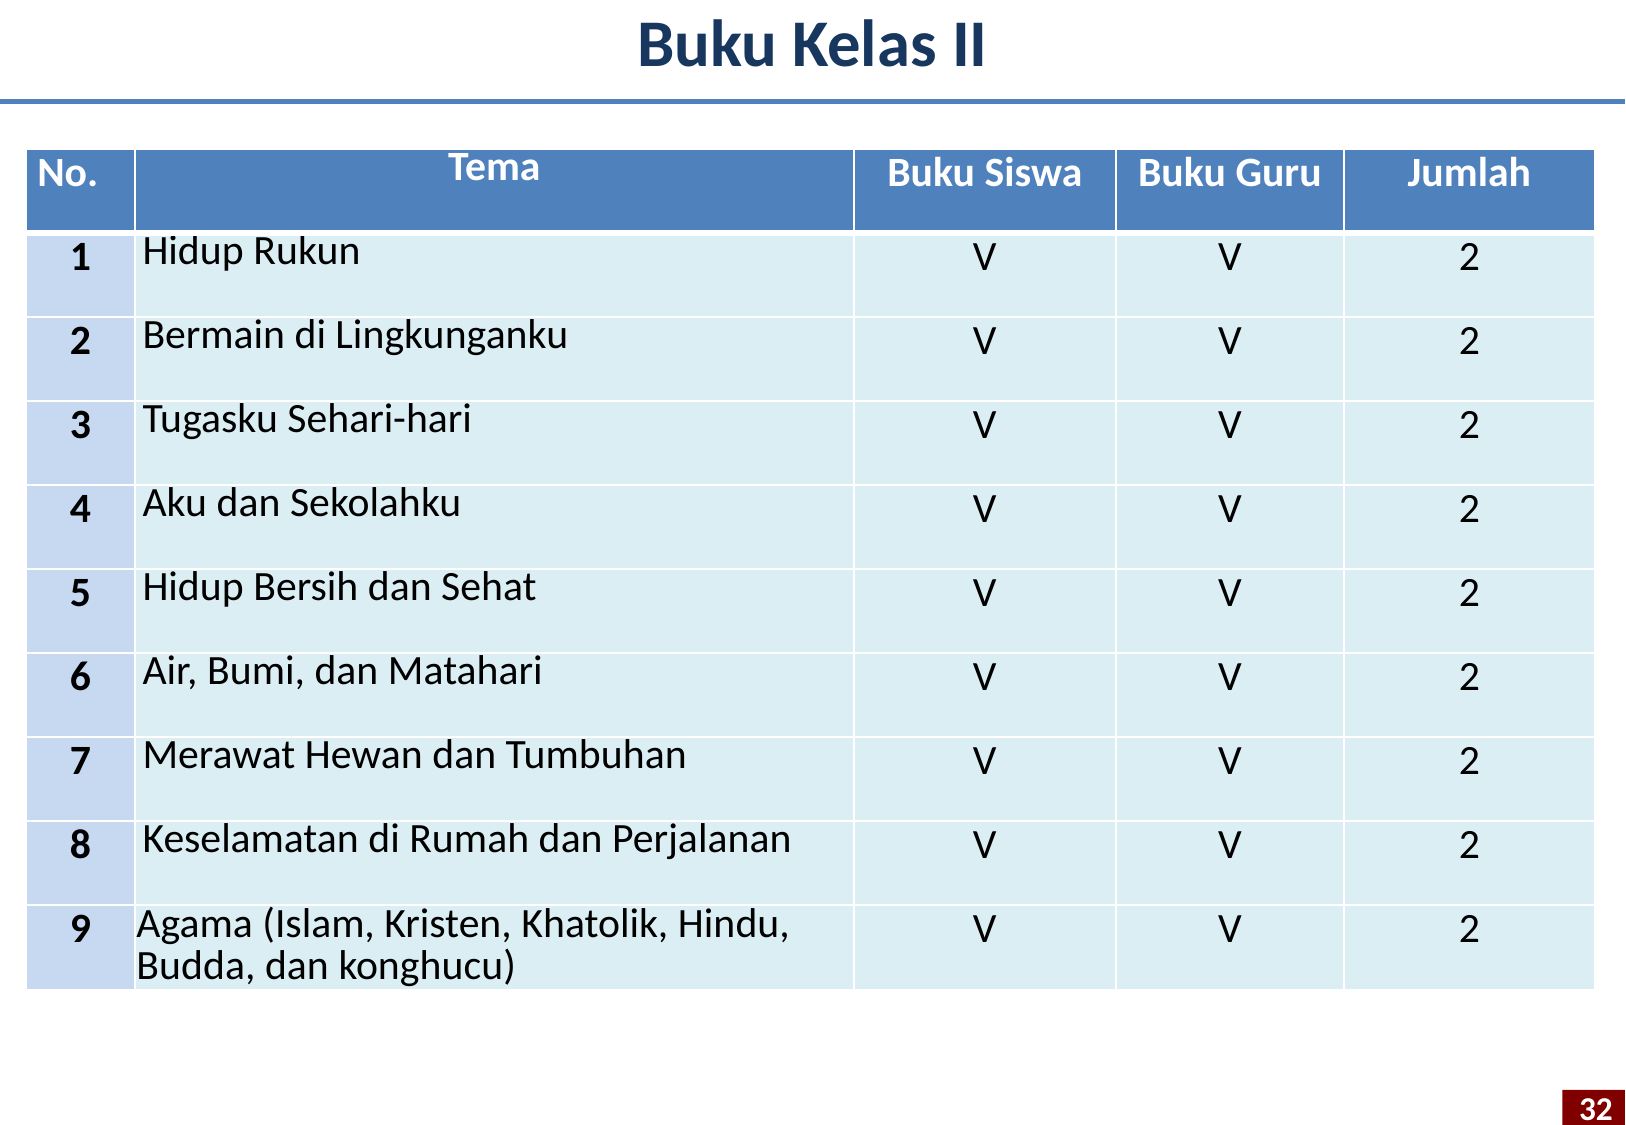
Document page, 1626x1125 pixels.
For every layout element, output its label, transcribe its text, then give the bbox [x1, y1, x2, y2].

table_cell V [1117, 486, 1343, 568]
table_cell V [1117, 906, 1343, 989]
table_cell 7 [27, 738, 134, 820]
table_cell 5 [27, 570, 134, 652]
table_cell Aku dan Sekolahku [136, 486, 853, 568]
table_cell V [1117, 402, 1343, 484]
table_cell 9 [27, 906, 134, 989]
table_header Buku Guru [1117, 150, 1343, 230]
table_cell 2 [1345, 402, 1594, 484]
table_cell Tugasku Sehari-hari [136, 402, 853, 484]
table_cell 2 [1345, 822, 1594, 904]
table_cell V [855, 570, 1115, 652]
table_cell 3 [27, 402, 134, 484]
table_header Tema [136, 150, 853, 230]
table_cell 2 [1345, 906, 1594, 989]
text_box 32 [1562, 1089, 1625, 1125]
table_cell 1 [27, 236, 134, 316]
table_cell V [1117, 570, 1343, 652]
table_cell Merawat Hewan dan Tumbuhan [136, 738, 853, 820]
table_cell 2 [1345, 236, 1594, 316]
table_cell 2 [1345, 486, 1594, 568]
table_cell Air, Bumi, dan Matahari [136, 654, 853, 736]
table_cell 2 [27, 318, 134, 400]
table_cell V [1117, 654, 1343, 736]
table_header Buku Siswa [855, 150, 1115, 230]
table_cell V [1117, 318, 1343, 400]
table_cell V [855, 402, 1115, 484]
table_cell Agama (Islam, Kristen, Khatolik, Hindu, Budda, dan konghucu) [136, 906, 853, 989]
table_cell V [855, 318, 1115, 400]
table_cell V [855, 654, 1115, 736]
table_cell Hidup Rukun [136, 236, 853, 316]
table_cell 6 [27, 654, 134, 736]
table_cell 2 [1345, 654, 1594, 736]
table_cell Keselamatan di Rumah dan Perjalanan [136, 822, 853, 904]
table_header No. [27, 150, 134, 230]
table_cell V [855, 906, 1115, 989]
table_cell V [855, 486, 1115, 568]
table_cell 2 [1345, 738, 1594, 820]
table_cell 4 [27, 486, 134, 568]
table_cell V [855, 236, 1115, 316]
table_cell V [855, 822, 1115, 904]
table_cell Bermain di Lingkunganku [136, 318, 853, 400]
table_cell Hidup Bersih dan Sehat [136, 570, 853, 652]
table_cell V [1117, 822, 1343, 904]
table_cell 2 [1345, 570, 1594, 652]
table_cell V [1117, 738, 1343, 820]
table_cell 2 [1345, 318, 1594, 400]
text_box Buku Kelas II [0, 0, 1625, 91]
table_cell 8 [27, 822, 134, 904]
table_cell V [855, 738, 1115, 820]
table_cell V [1117, 236, 1343, 316]
table_header Jumlah [1345, 150, 1594, 230]
